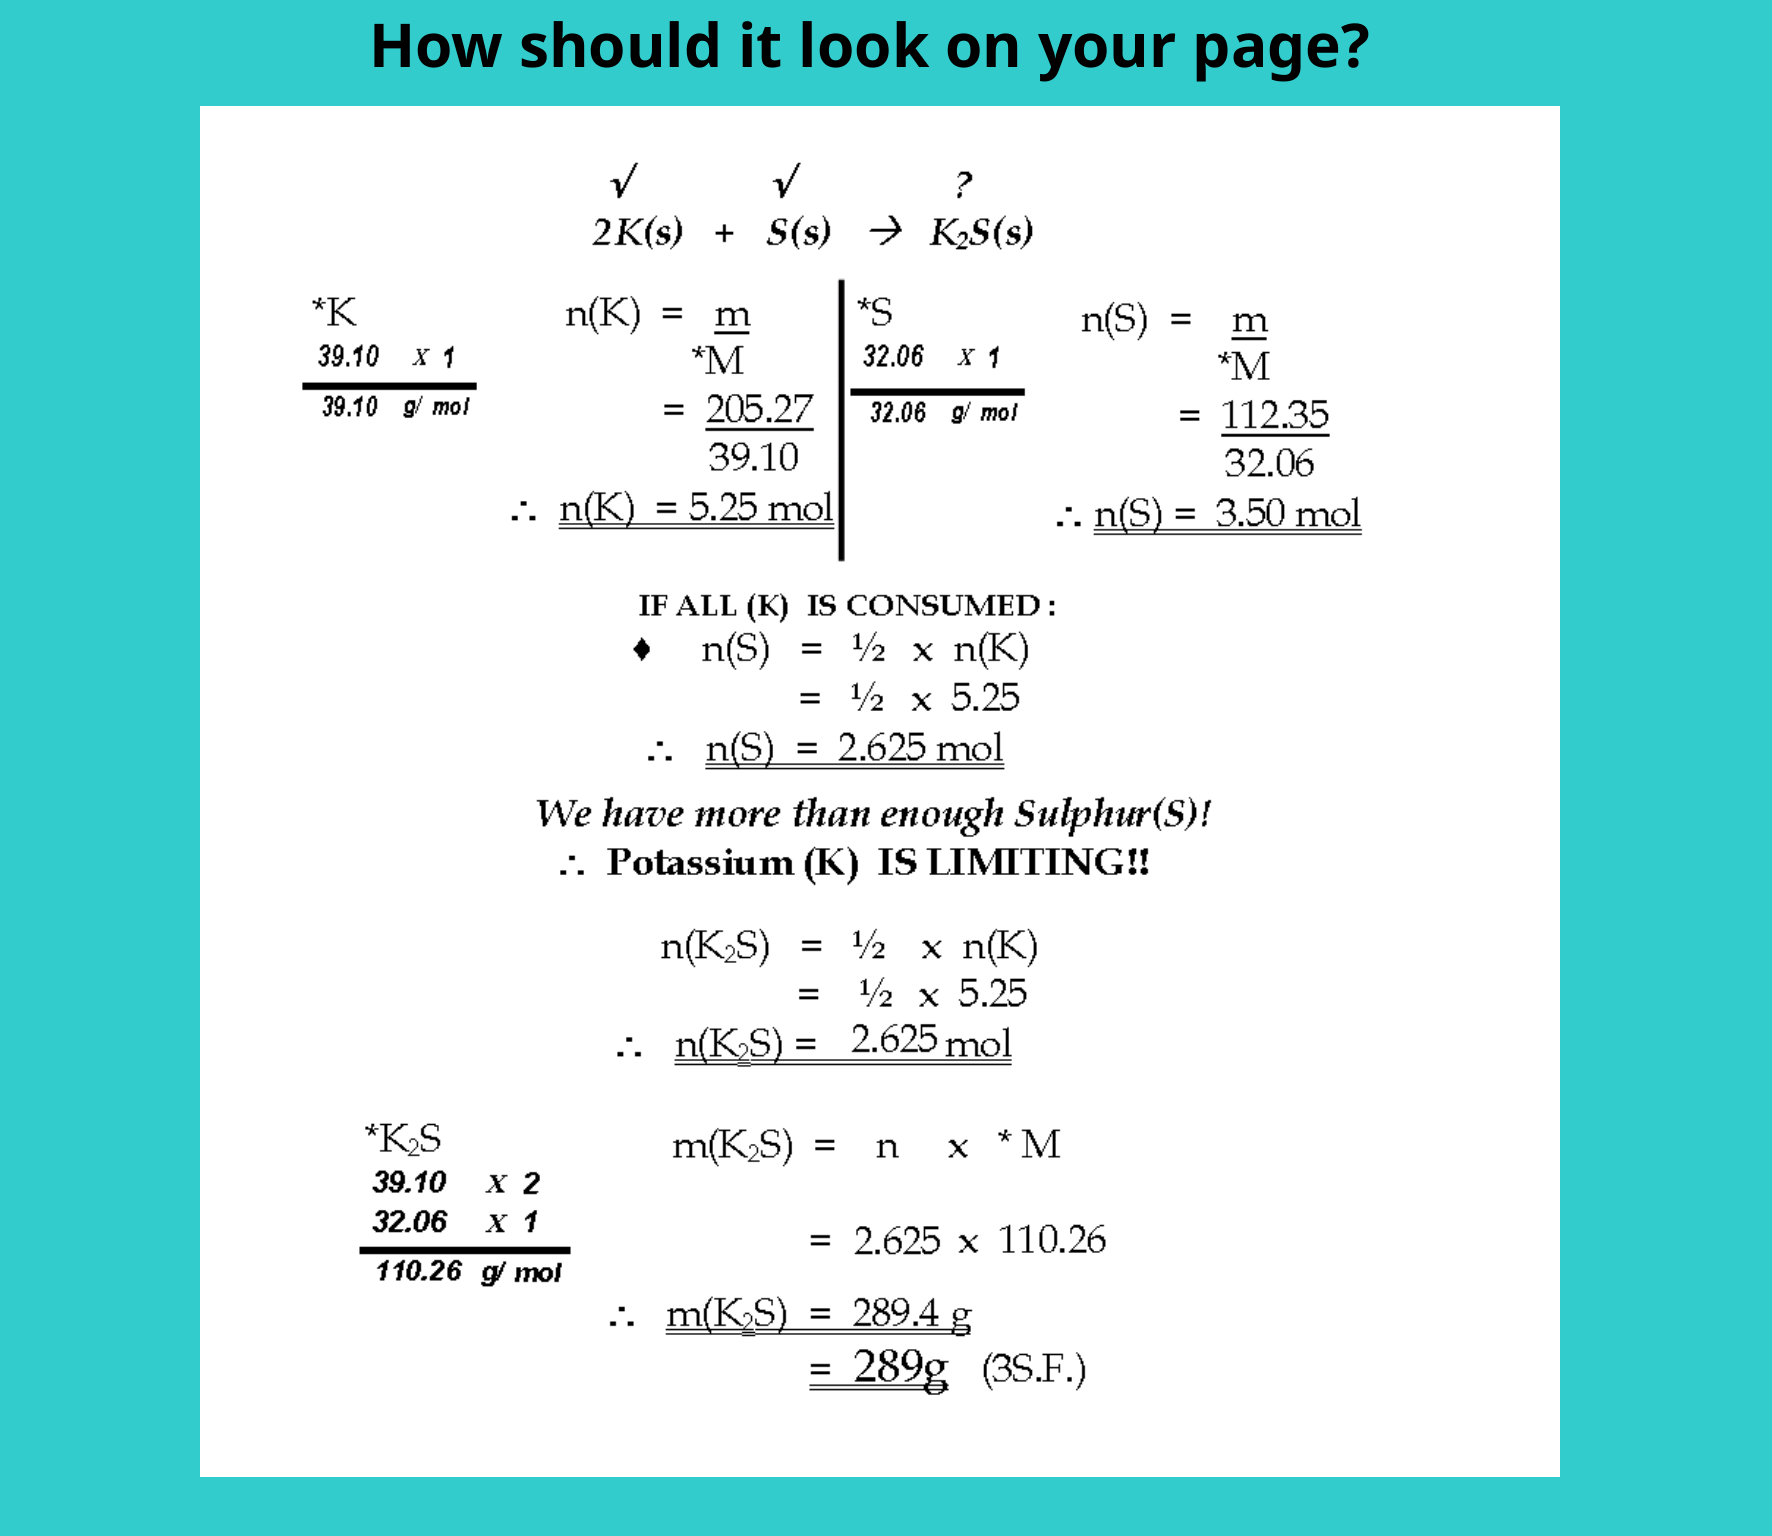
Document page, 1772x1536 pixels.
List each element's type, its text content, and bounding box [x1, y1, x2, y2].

text_box How should it look on your page? [354, 0, 1690, 88]
picture [200, 105, 1560, 1477]
